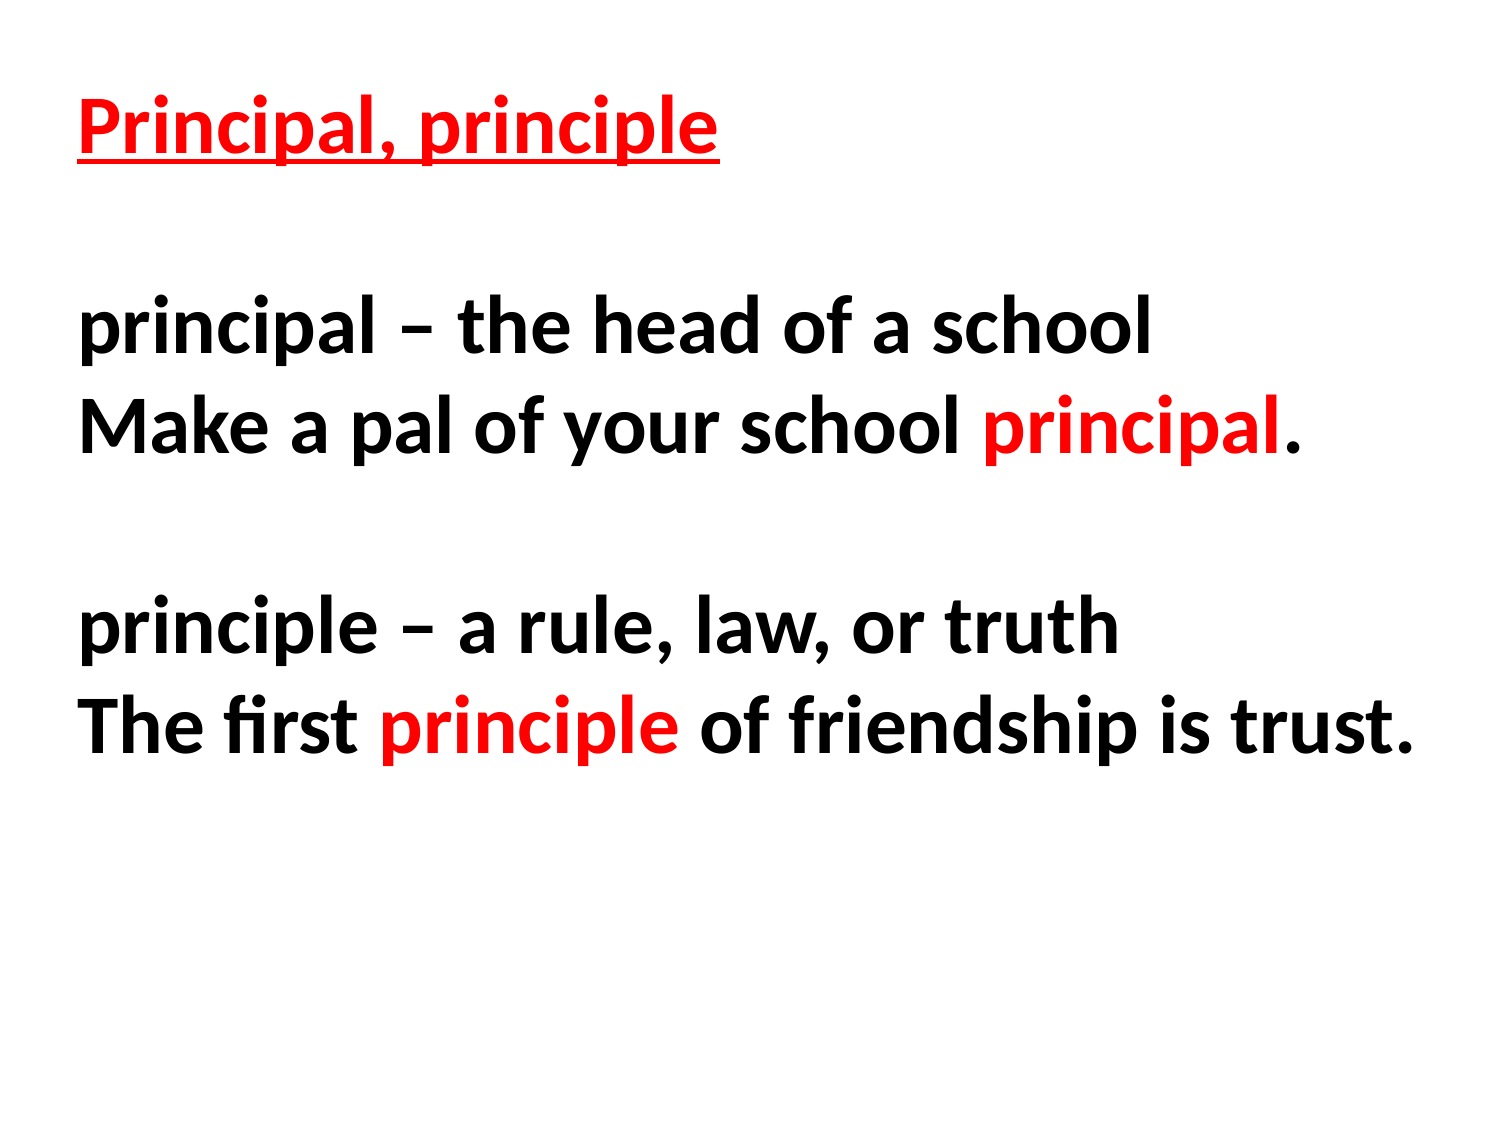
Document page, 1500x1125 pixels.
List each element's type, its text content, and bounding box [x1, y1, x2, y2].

text_box Principal, principle principal – the head of a school Make a pal of your school principal. principle – a rule, law, or truth The first principle of friendship is trust. [62, 62, 1438, 778]
